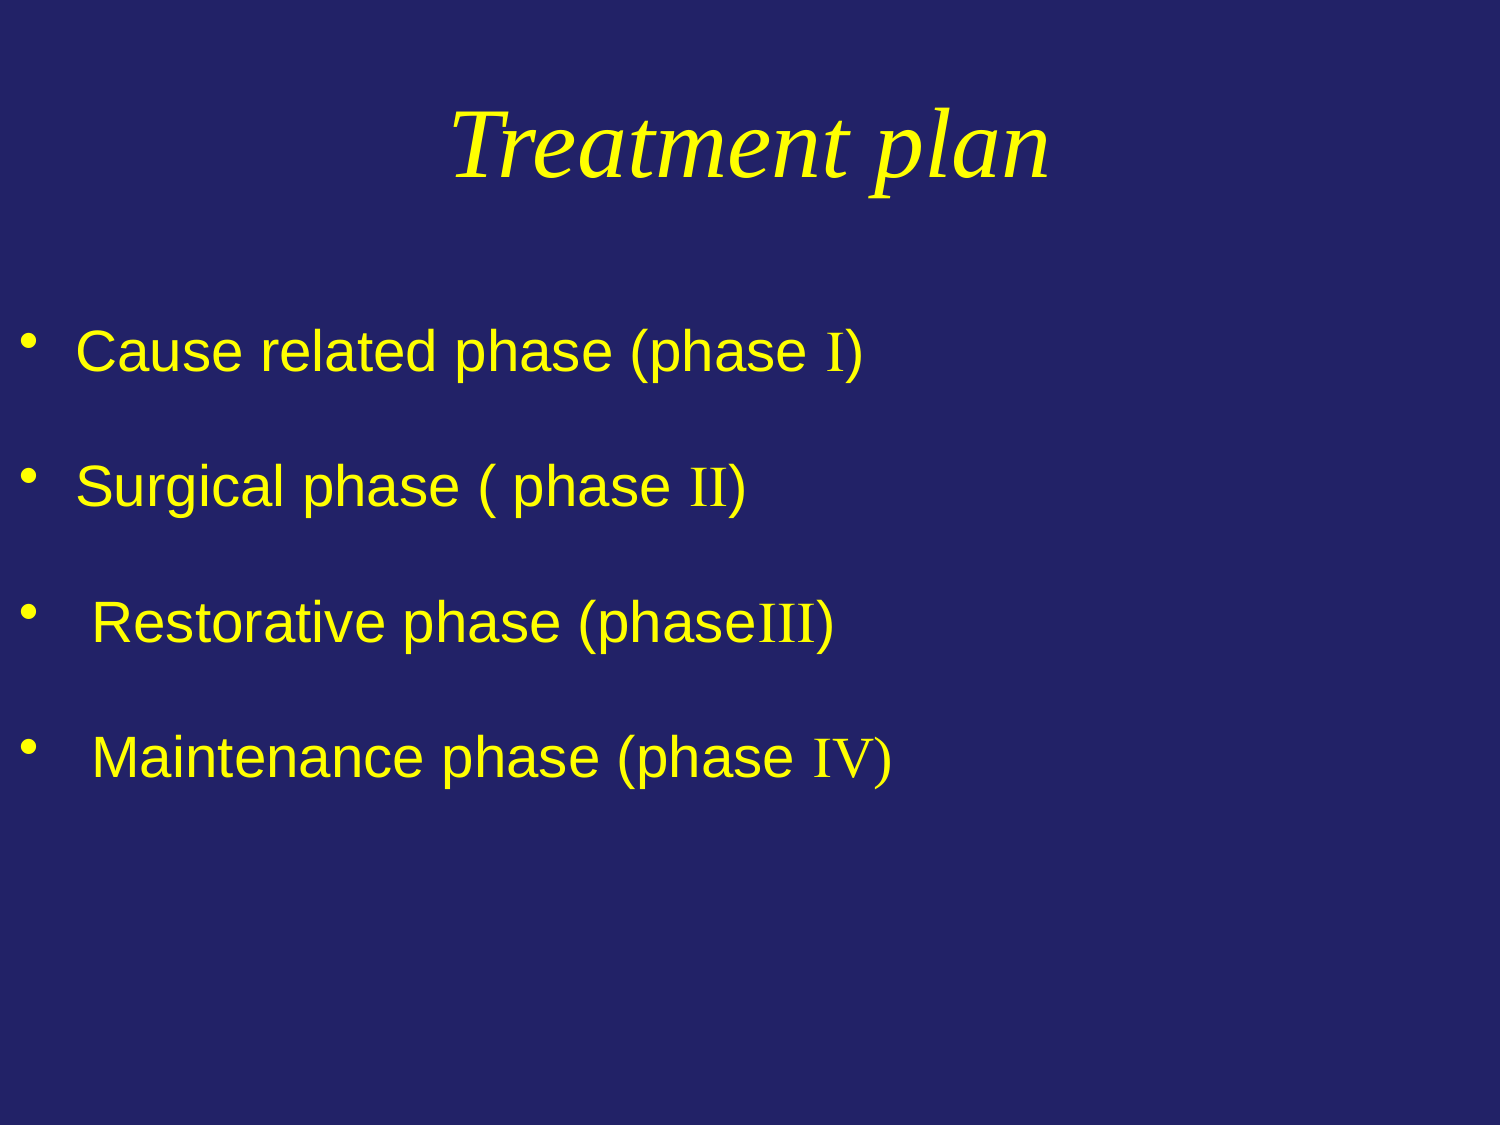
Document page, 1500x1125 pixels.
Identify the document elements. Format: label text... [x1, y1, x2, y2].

title Treatment plan [74, 62, 1426, 213]
list Cause related phase (phase ) Surgical phase ( phase ) Restorative phase (phase) Maintenance phase (phase V) [3, 237, 1500, 1125]
